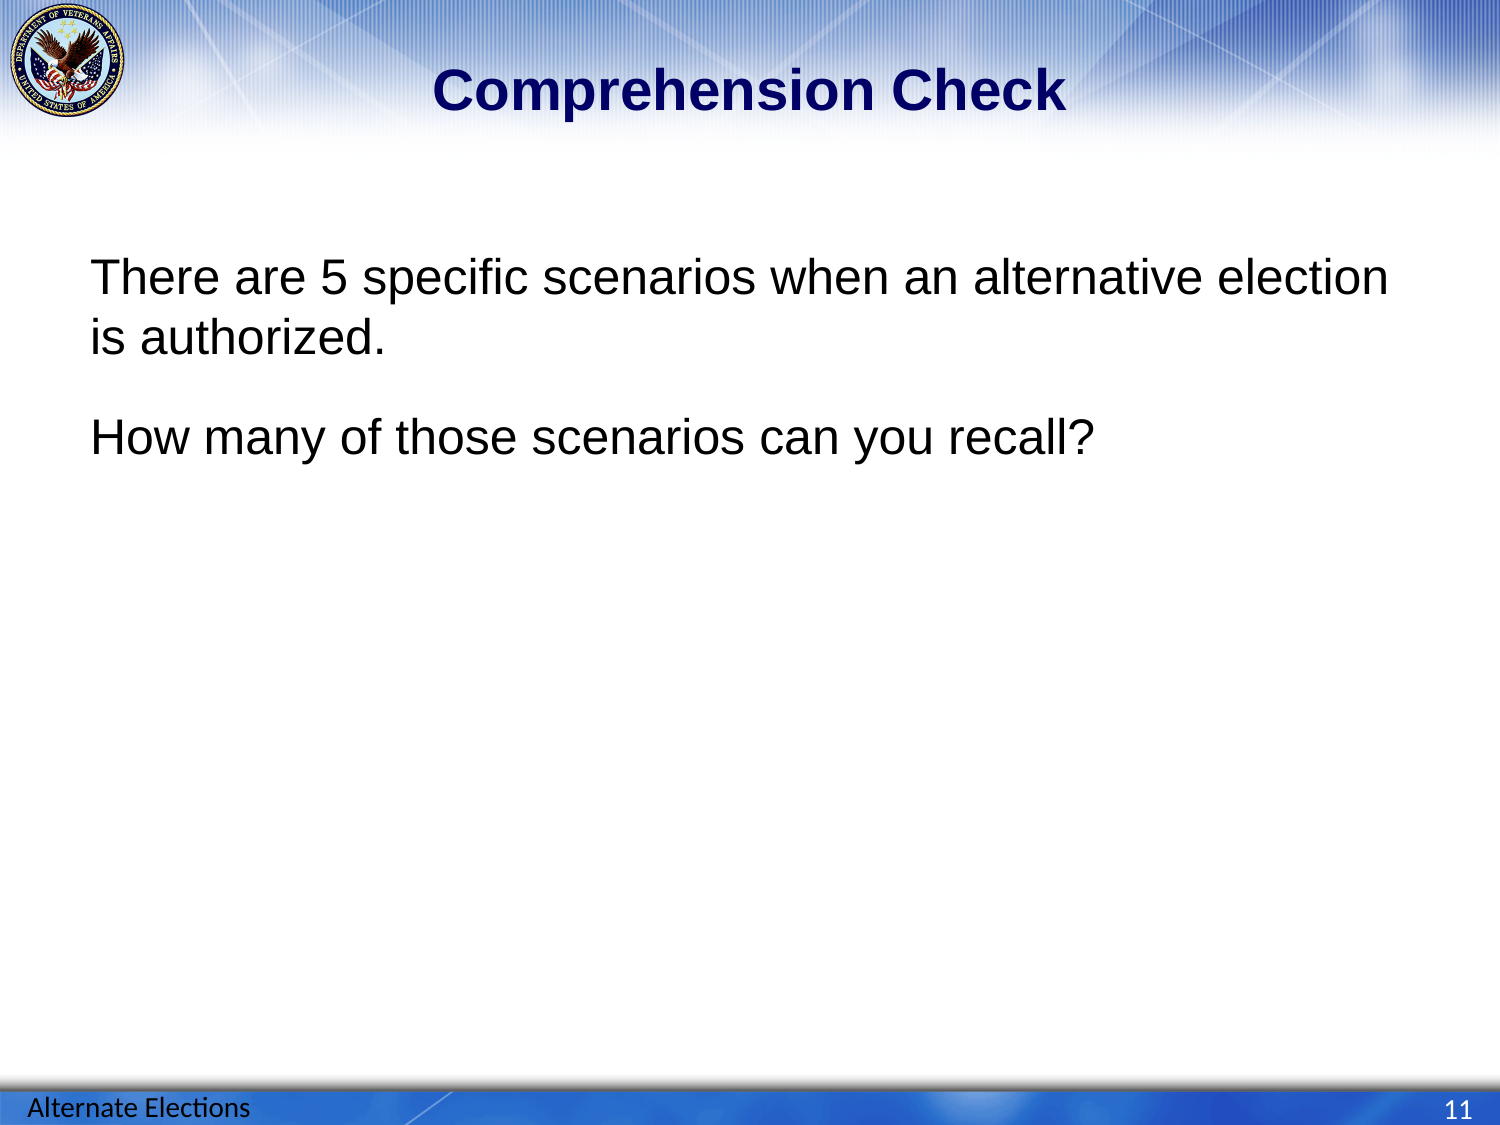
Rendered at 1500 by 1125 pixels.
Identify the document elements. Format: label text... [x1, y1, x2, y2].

title Comprehension Check [0, 0, 1500, 175]
footer Alternate Elections [12, 1081, 714, 1119]
slide_number 11 [1137, 1083, 1488, 1125]
picture [0, 175, 1500, 1125]
list There are 5 specific scenarios when an alternative election is authorized. How many of those scenarios can you recall? [75, 237, 1425, 980]
